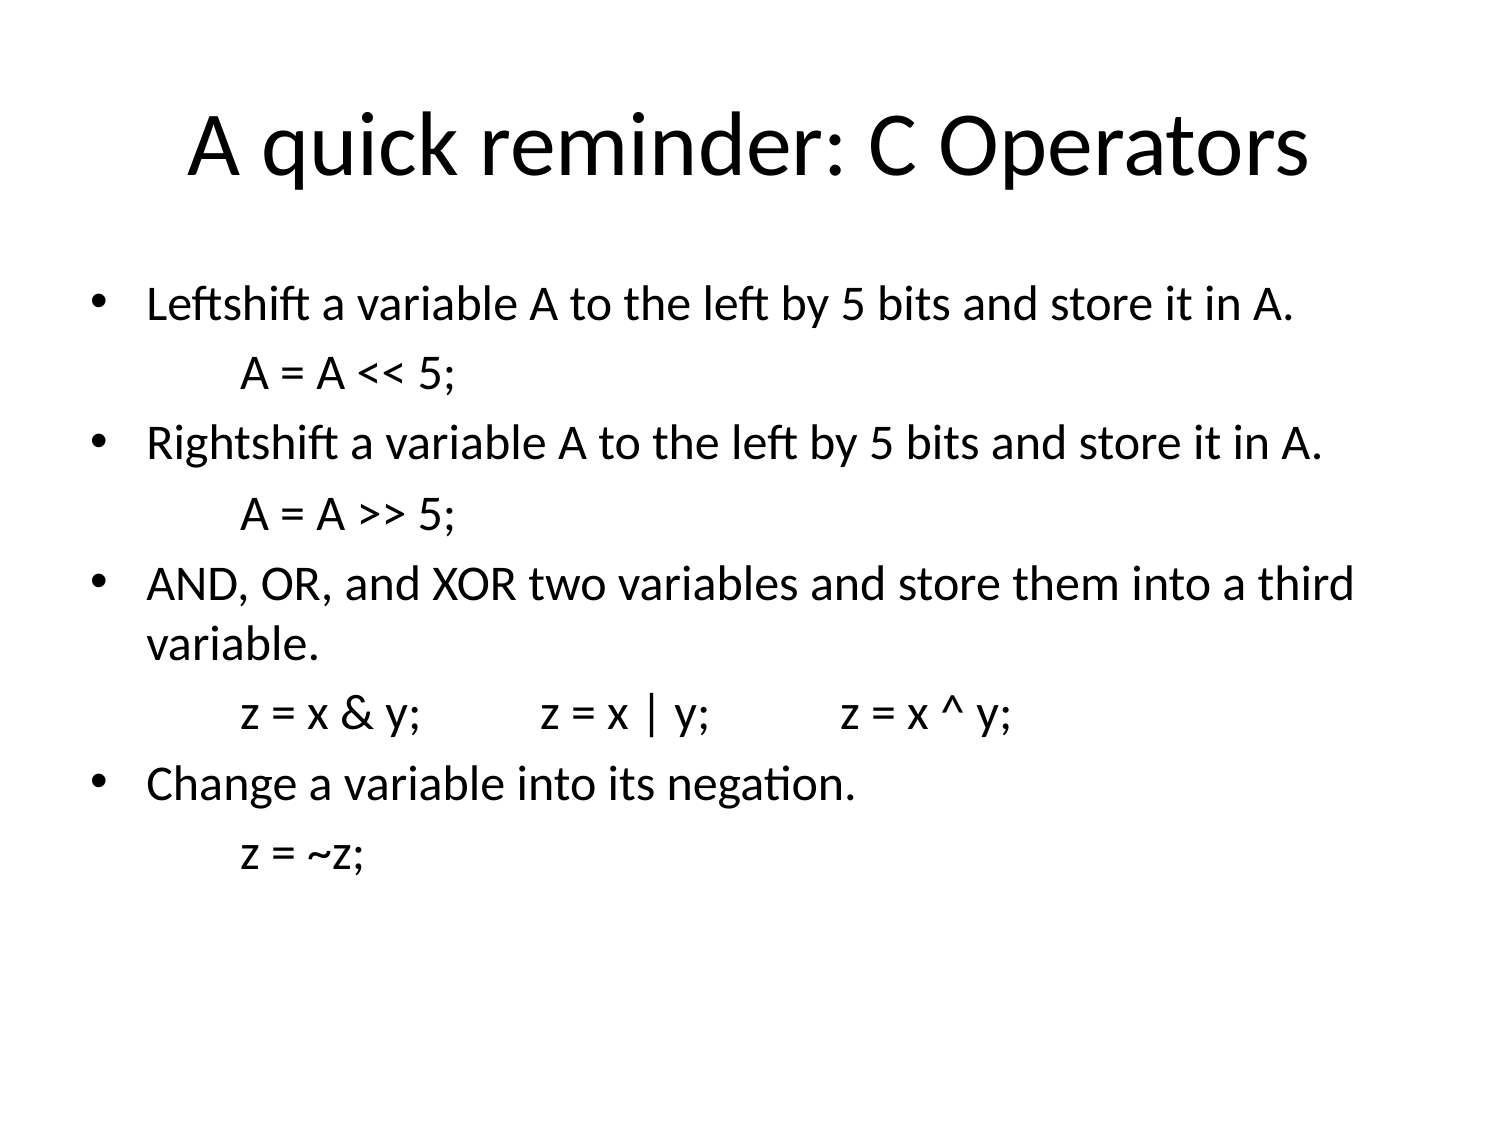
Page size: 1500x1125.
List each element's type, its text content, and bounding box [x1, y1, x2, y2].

list Leftshift a variable A to the left by 5 bits and store it in A. A = A << 5; Rightshift a variable A to the left by 5 bits and store it in A. A = A >> 5; AND, OR, and XOR two variables and store them into a third variable. z = x & y; z = x | y; z = x ^ y; Change a variable into its negation. z = ~z; [75, 262, 1425, 1005]
title A quick reminder: C Operators [75, 45, 1425, 233]
